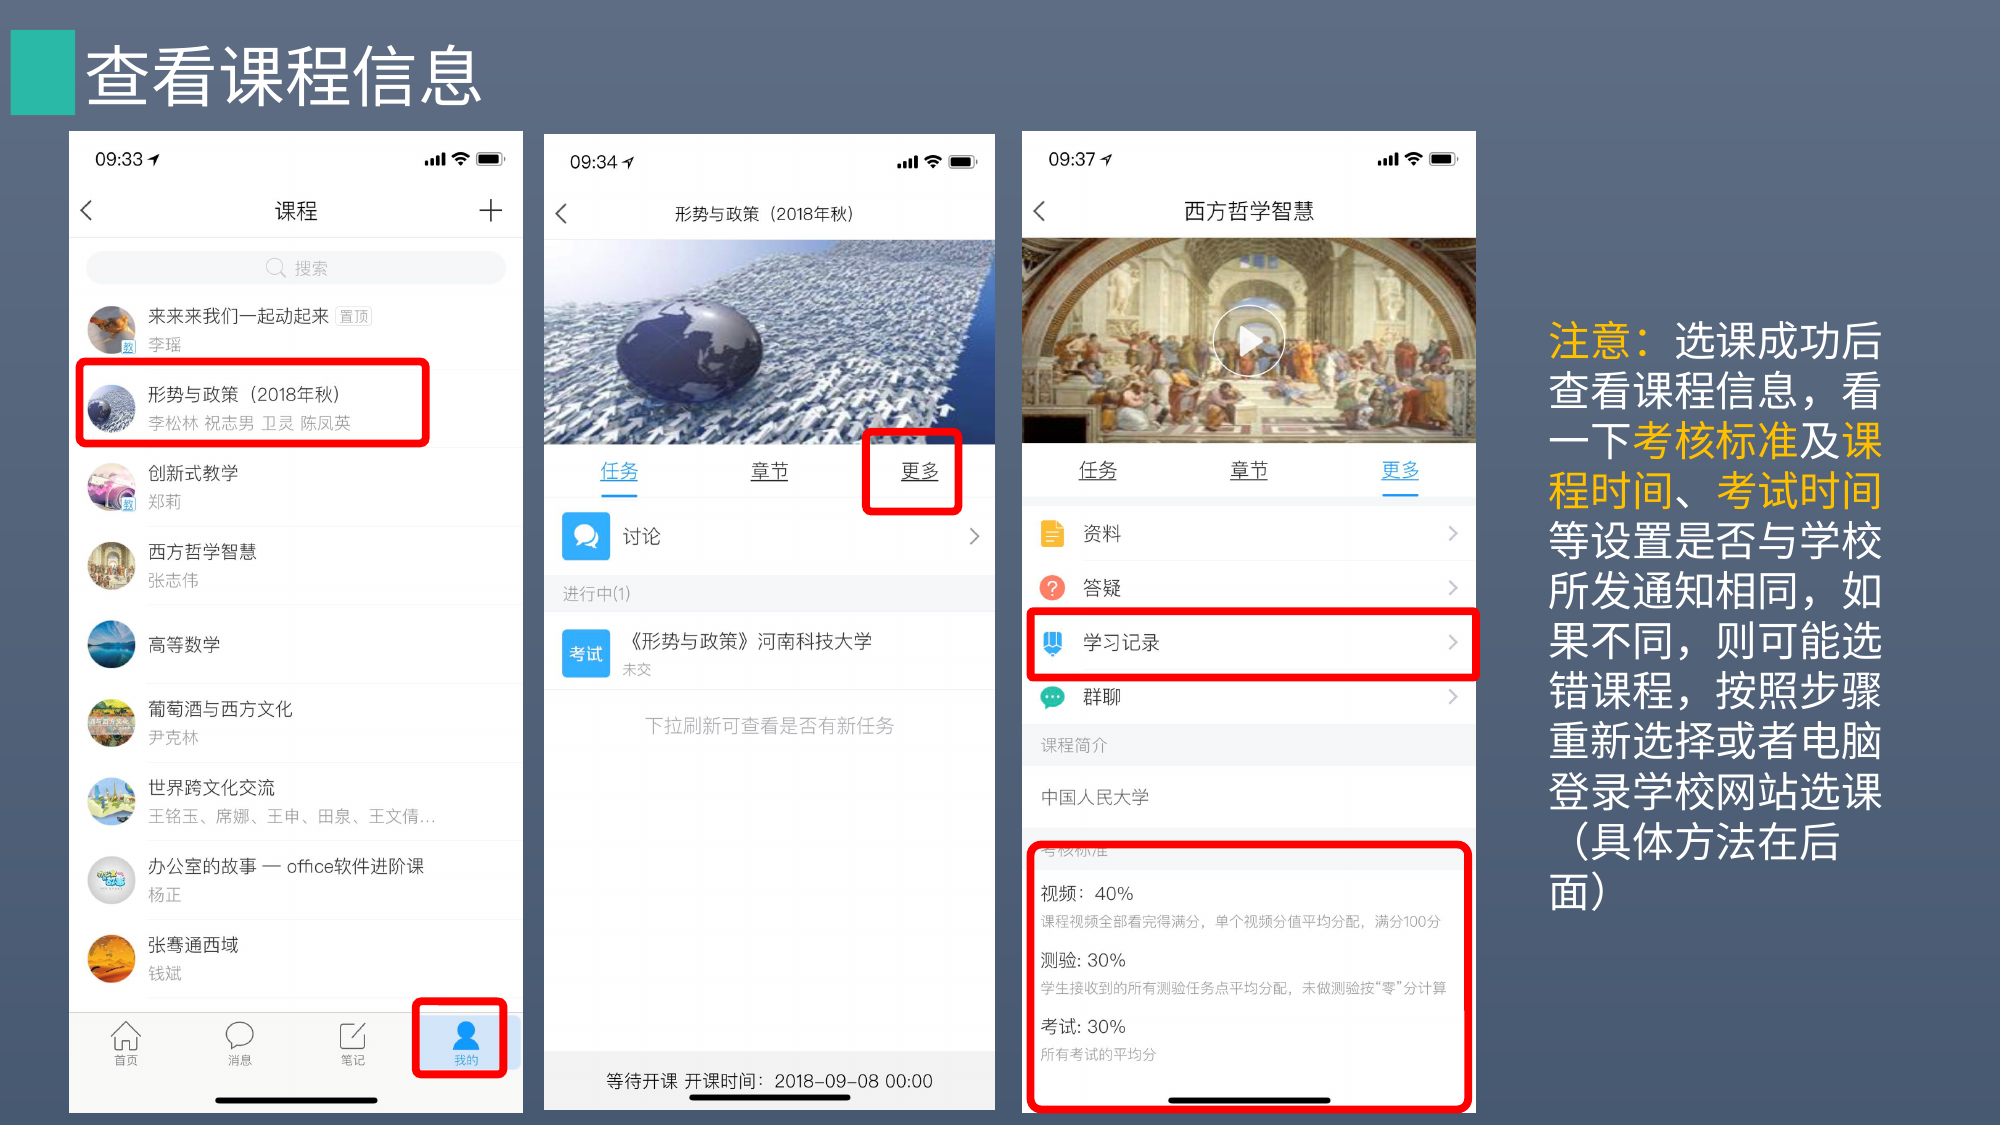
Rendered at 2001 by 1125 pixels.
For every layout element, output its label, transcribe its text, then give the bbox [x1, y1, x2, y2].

picture [544, 134, 995, 1110]
picture [69, 131, 523, 1113]
text_box [9, 29, 76, 116]
picture [1022, 131, 1476, 1113]
text_box 查看课程信息 [85, 34, 486, 115]
text_box 注意：选课成功后查看课程信息，看一下考核标准及课程时间、考试时间等设置是否与学校所发通知相同，如果不同，则可能选错课程，按照步骤重新选择或者电脑登录学校网站选课（具体方法在后面） [1534, 307, 1937, 923]
